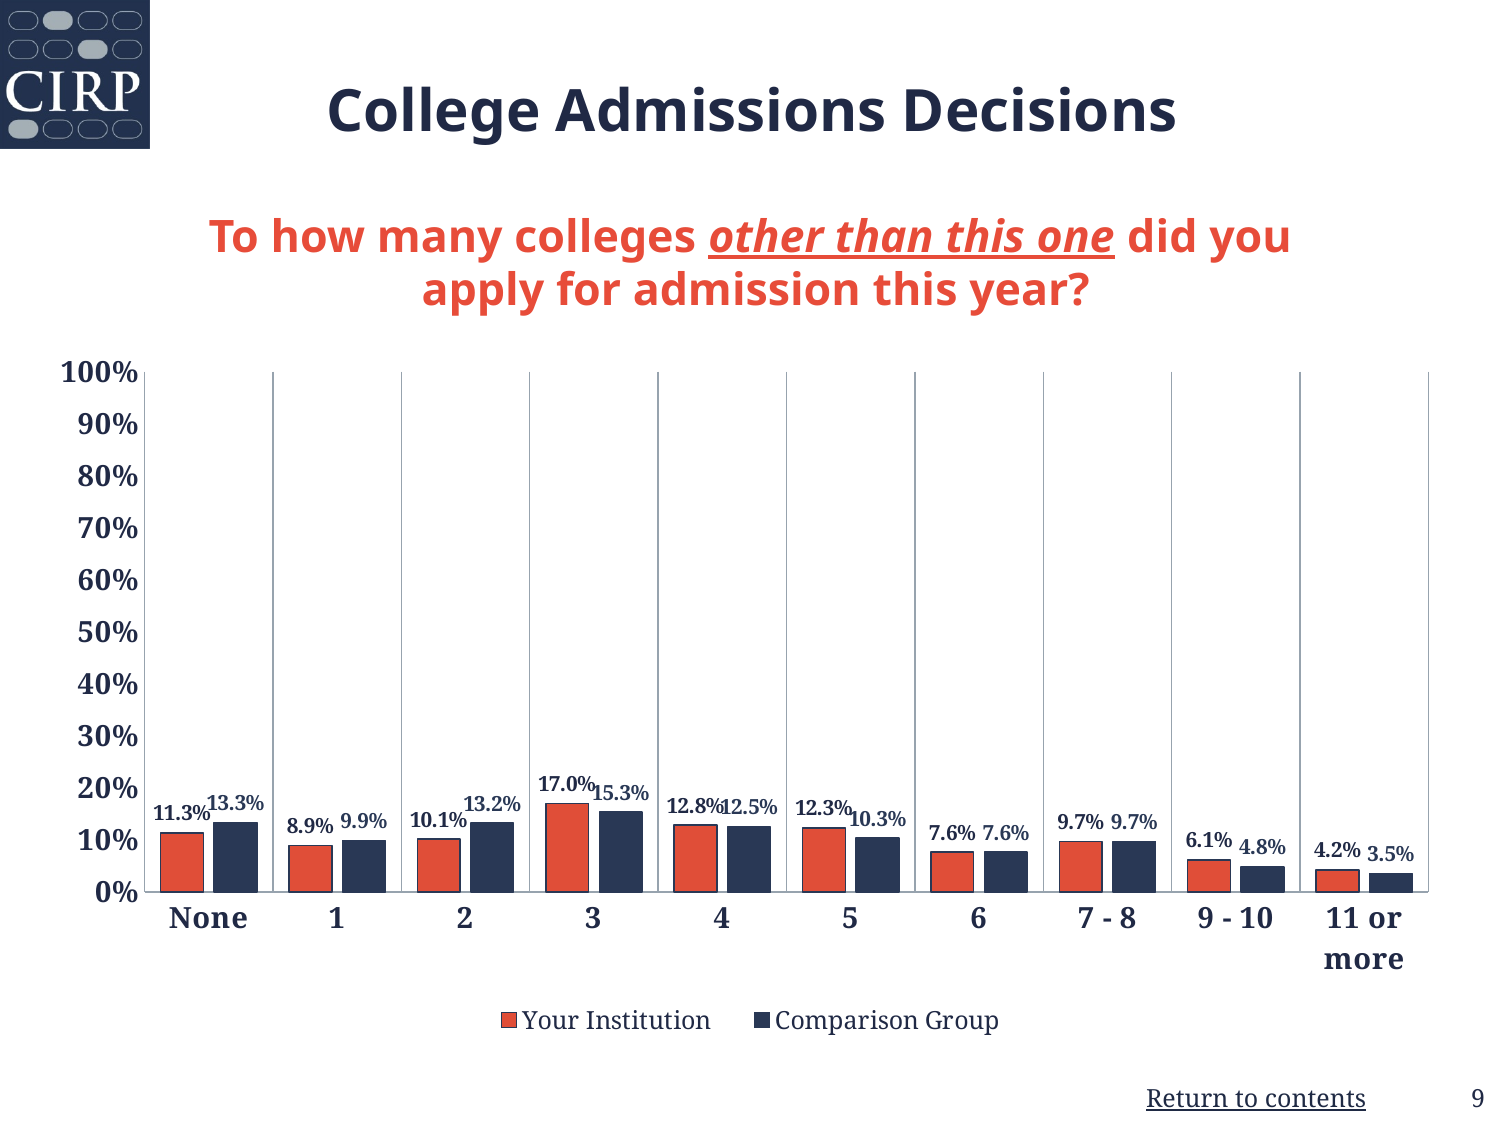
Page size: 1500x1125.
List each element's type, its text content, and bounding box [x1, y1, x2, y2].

picture [0, 0, 150, 37]
text_box To how many colleges other than this one did you apply for admission this year? [37, 199, 1475, 323]
title College Admissions Decisions [0, 37, 1500, 163]
slide_number 9 [1374, 1049, 1500, 1125]
chart [31, 262, 1458, 1051]
